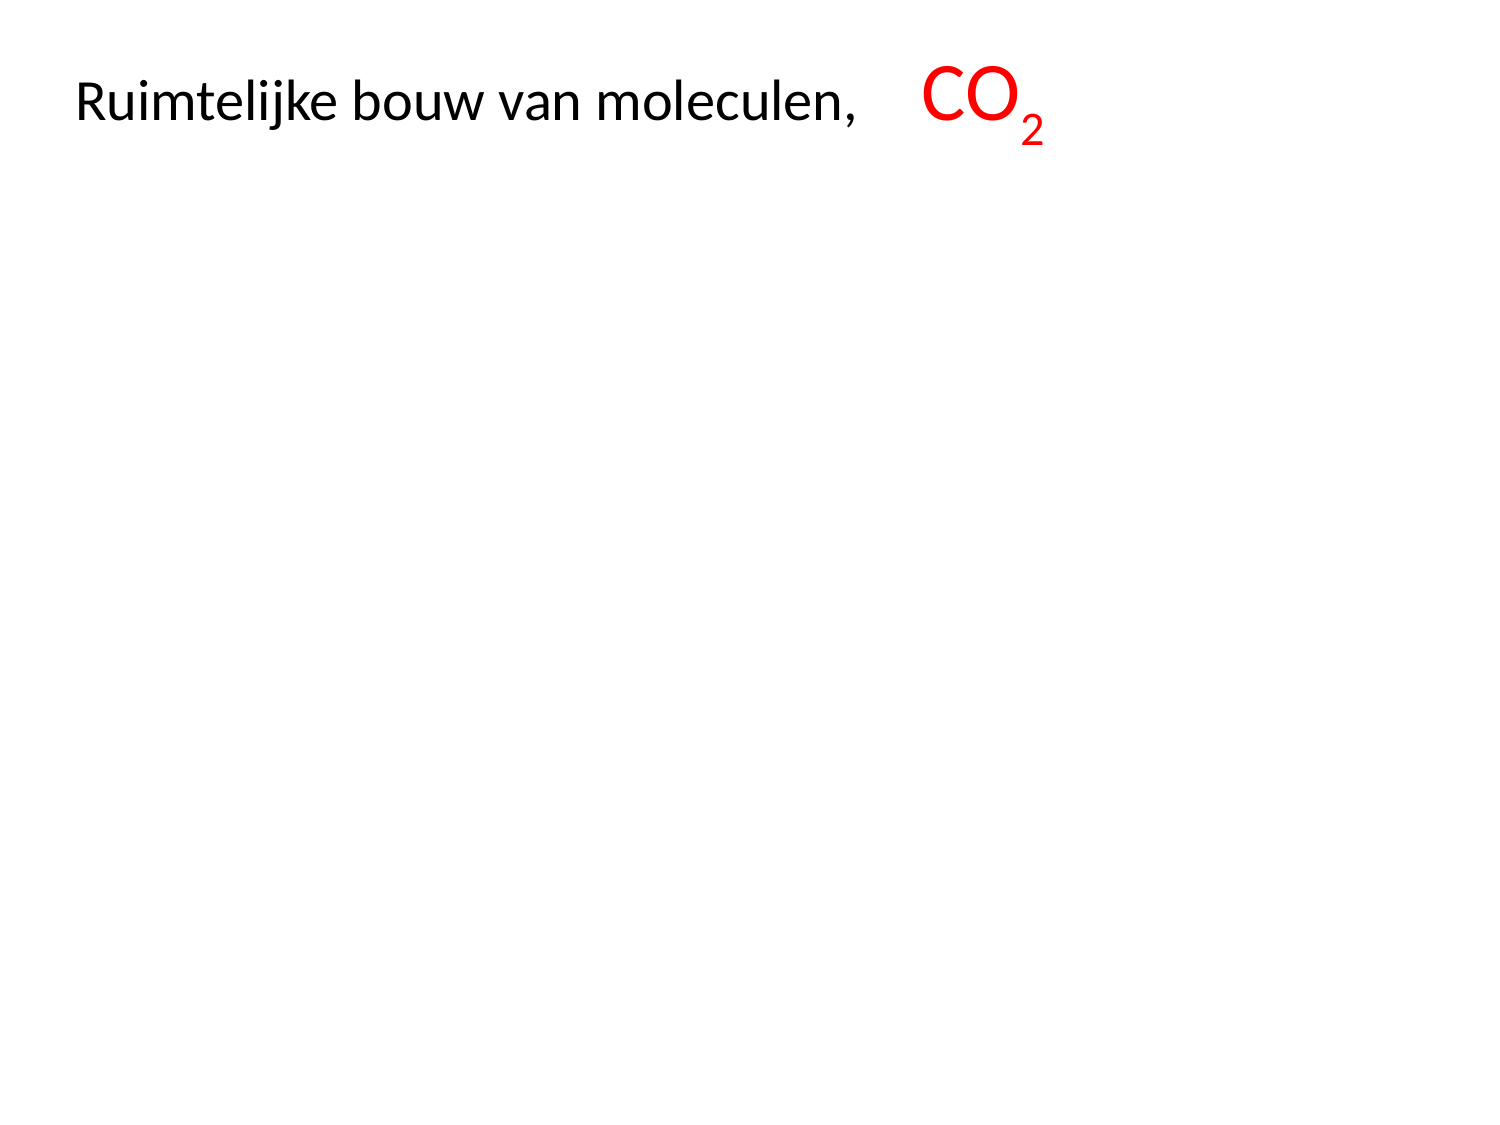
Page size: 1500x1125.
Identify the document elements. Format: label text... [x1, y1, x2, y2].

text_box Ruimtelijke bouw van moleculen, CO2 [60, 30, 1472, 163]
